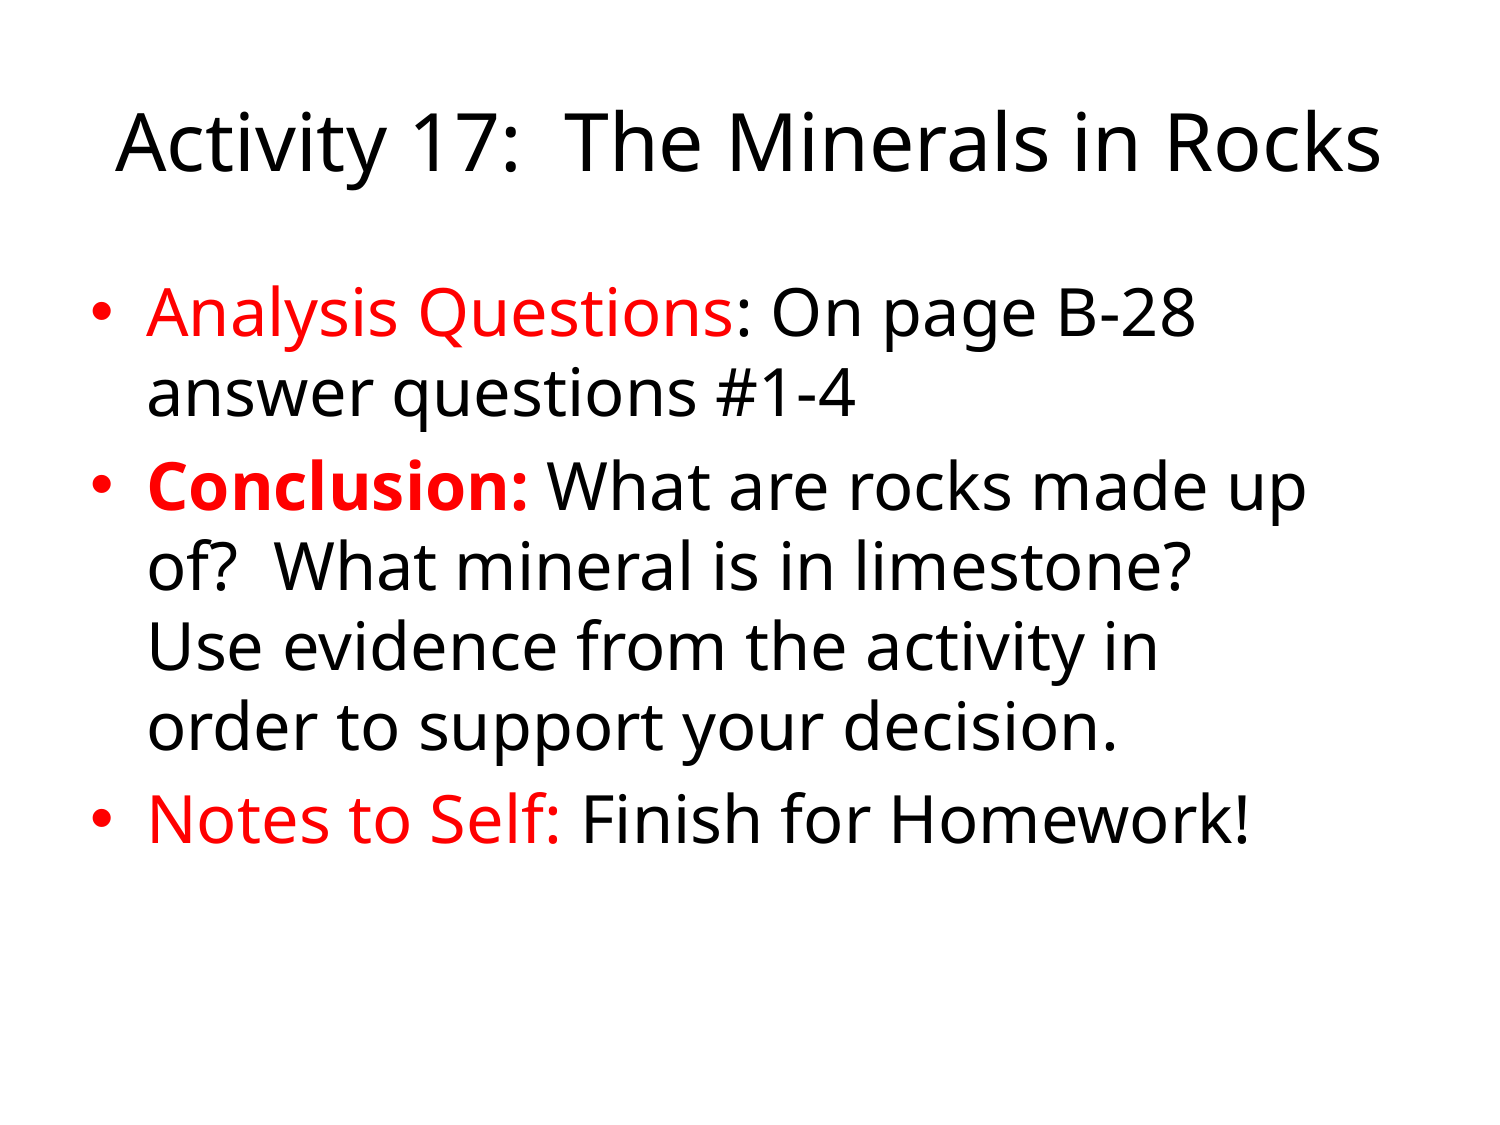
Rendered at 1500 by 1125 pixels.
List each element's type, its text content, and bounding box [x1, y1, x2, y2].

title Activity 17: The Minerals in Rocks [75, 45, 1425, 233]
list Analysis Questions: On page B-28 answer questions #1-4 Conclusion: What are rocks made up of? What mineral is in limestone? Use evidence from the activity in order to support your decision. Notes to Self: Finish for Homework! [75, 262, 1325, 1005]
